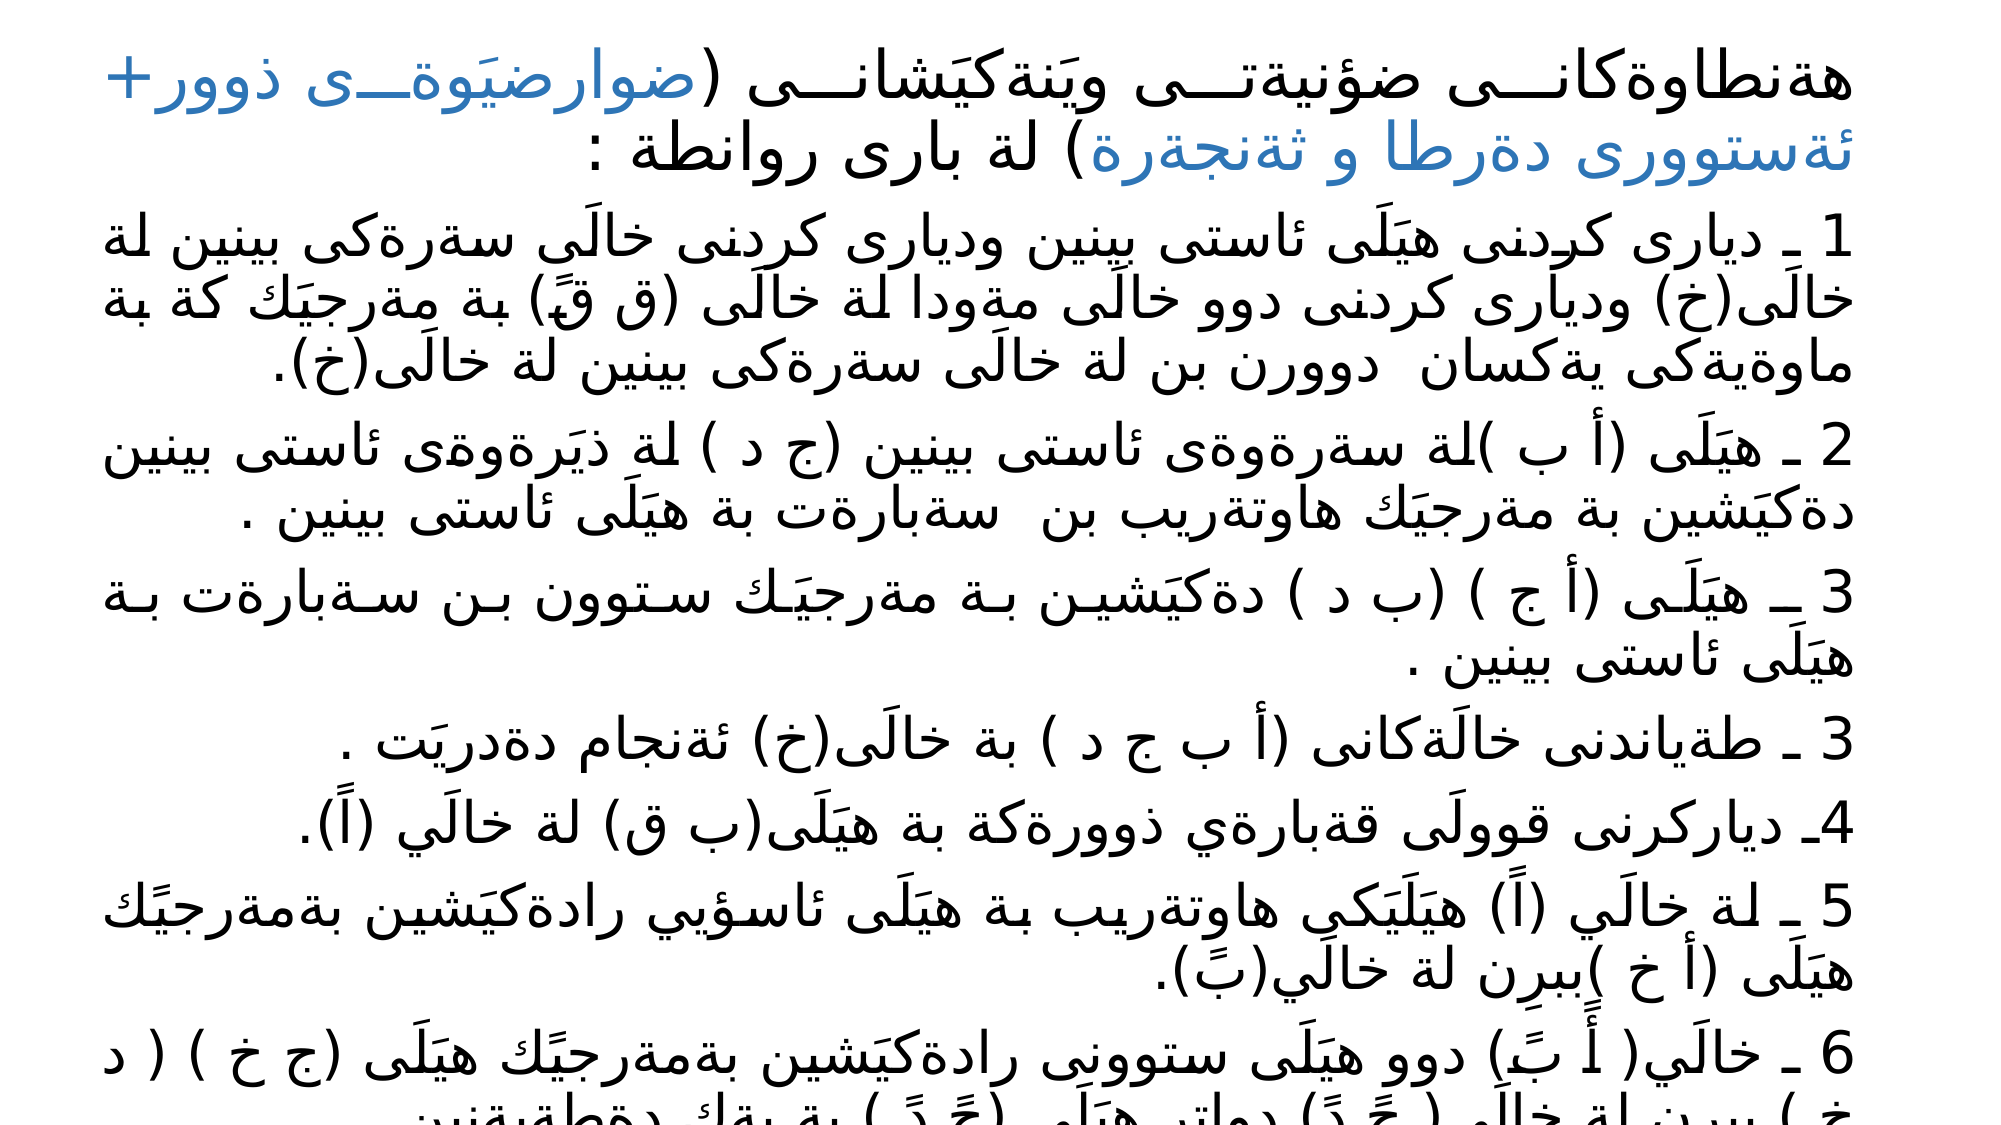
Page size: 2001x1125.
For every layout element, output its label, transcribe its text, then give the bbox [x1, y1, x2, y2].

list هةنطاوةكانى ضؤنيةتى ويَنةكيَشانى (ضوارضيَوةى ذوور+ ئةستوورى دةرطا و ثةنجةرة) لة بارى روانطة : 1 ـ ديارى كردنى هيَلَى ئاستى بينين وديارى كردنى خالَى سةرةكى بينين لة خالَى(خ) وديارى كردنى دوو خالَى مةودا لة خالَى (ق قً) بة مةرجيَك كة بة ماوةيةكى يةكسان دوورن بن لة خالَى سةرةكى بينين لة خالَى(خ). 2 ـ هيَلَى (أ ب )لة سةرةوةى ئاستى بينين (ج د ) لة ذيَرةوةى ئاستى بينين دةكيَشين بة مةرجيَك هاوتةريب بن سةبارةت بة هيَلَى ئاستى بينين . 3 ـ هيَلَى (أ ج ) (ب د ) دةكيَشين بة مةرجيَك ستوون بن سةبارةت بة هيَلَى ئاستى بينين . 3 ـ طةياندنى خالَةكانى (أ ب ج د ) بة خالَى(خ) ئةنجام دةدريَت . 4ـ دياركرنى قوولَى قةبارةي ذوورةكة بة هيَلَى(ب ق) لة خالَي (اً). 5 ـ لة خالَي (اً) هيَلَيَكى هاوتةريب بة هيَلَى ئاسؤيي رادةكيَشين بةمةرجيًك هيَلَى (أ خ )ببرِن لة خالَي(بً). 6 ـ خالَي( أً بً) دوو هيَلَى ستوونى رادةكيَشين بةمةرجيًك هيَلَى (ج خ ) ( د خ ) ببرِن لة خالَي( جً دً) دواتر هيَلَي (جً دً ) بة يةك دةطةيةنين . [86, 33, 1872, 1091]
